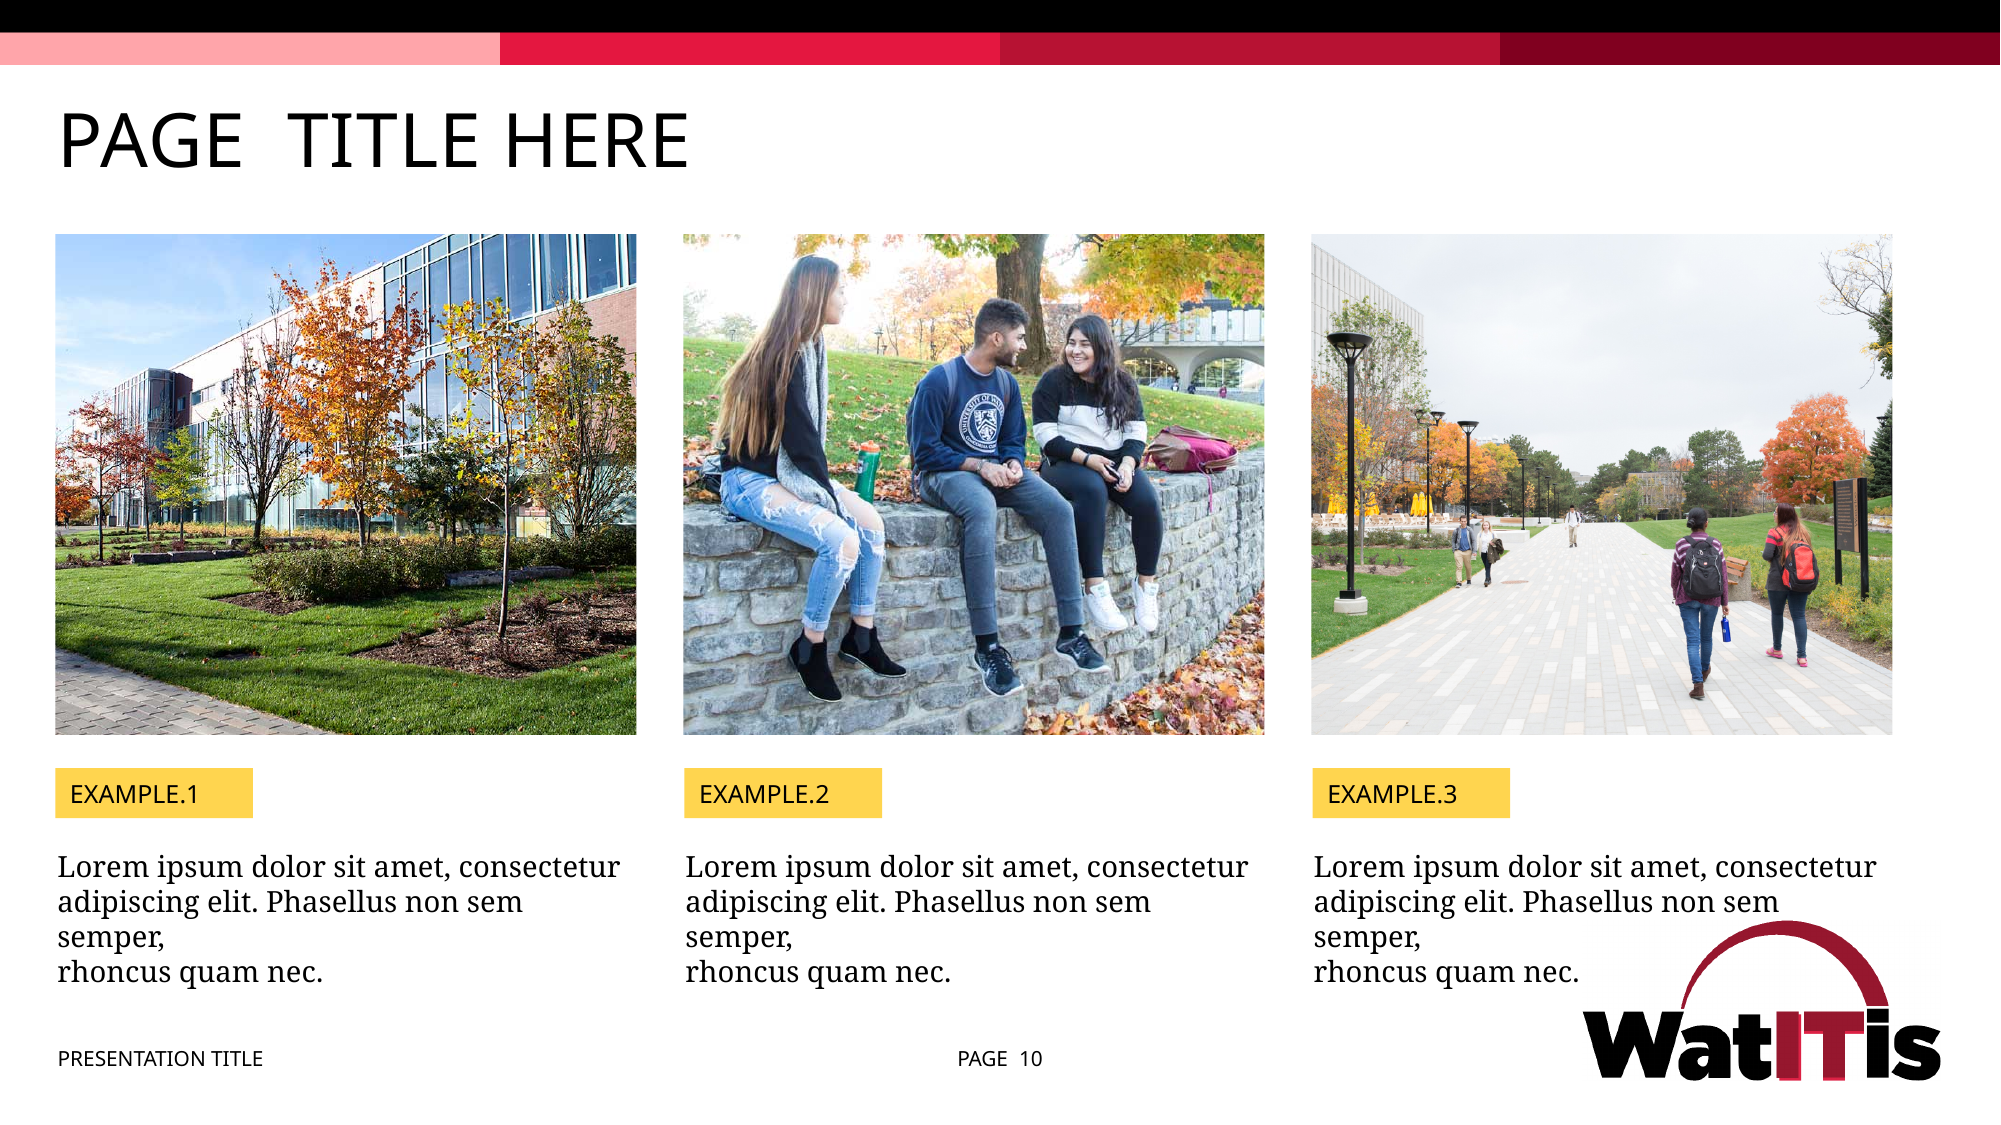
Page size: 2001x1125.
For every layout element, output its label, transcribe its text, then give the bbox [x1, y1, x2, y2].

picture [0, 0, 2000, 65]
text_box EXAMPLE.2 [683, 767, 883, 819]
picture [1311, 234, 1893, 735]
text_box Lorem ipsum dolor sit amet, consectetur adipiscing elit. Phasellus non sem semper, rhoncus quam nec. [42, 840, 637, 996]
title PAGE TITLE HERE [42, 71, 1941, 219]
text_box EXAMPLE.1 [54, 767, 254, 819]
text_box Lorem ipsum dolor sit amet, consectetur adipiscing elit. Phasellus non sem semper, rhoncus quam nec. [670, 840, 1265, 996]
picture [683, 234, 1265, 735]
picture [1582, 920, 1941, 1081]
text_box Lorem ipsum dolor sit amet, consectetur adipiscing elit. Phasellus non sem semper, rhoncus quam nec. [1298, 840, 1893, 996]
picture [55, 234, 637, 735]
text_box EXAMPLE.3 [1311, 767, 1511, 819]
slide_number PAGE 10 [916, 1039, 1084, 1081]
footer PRESENTATION TITLE [42, 1039, 900, 1081]
